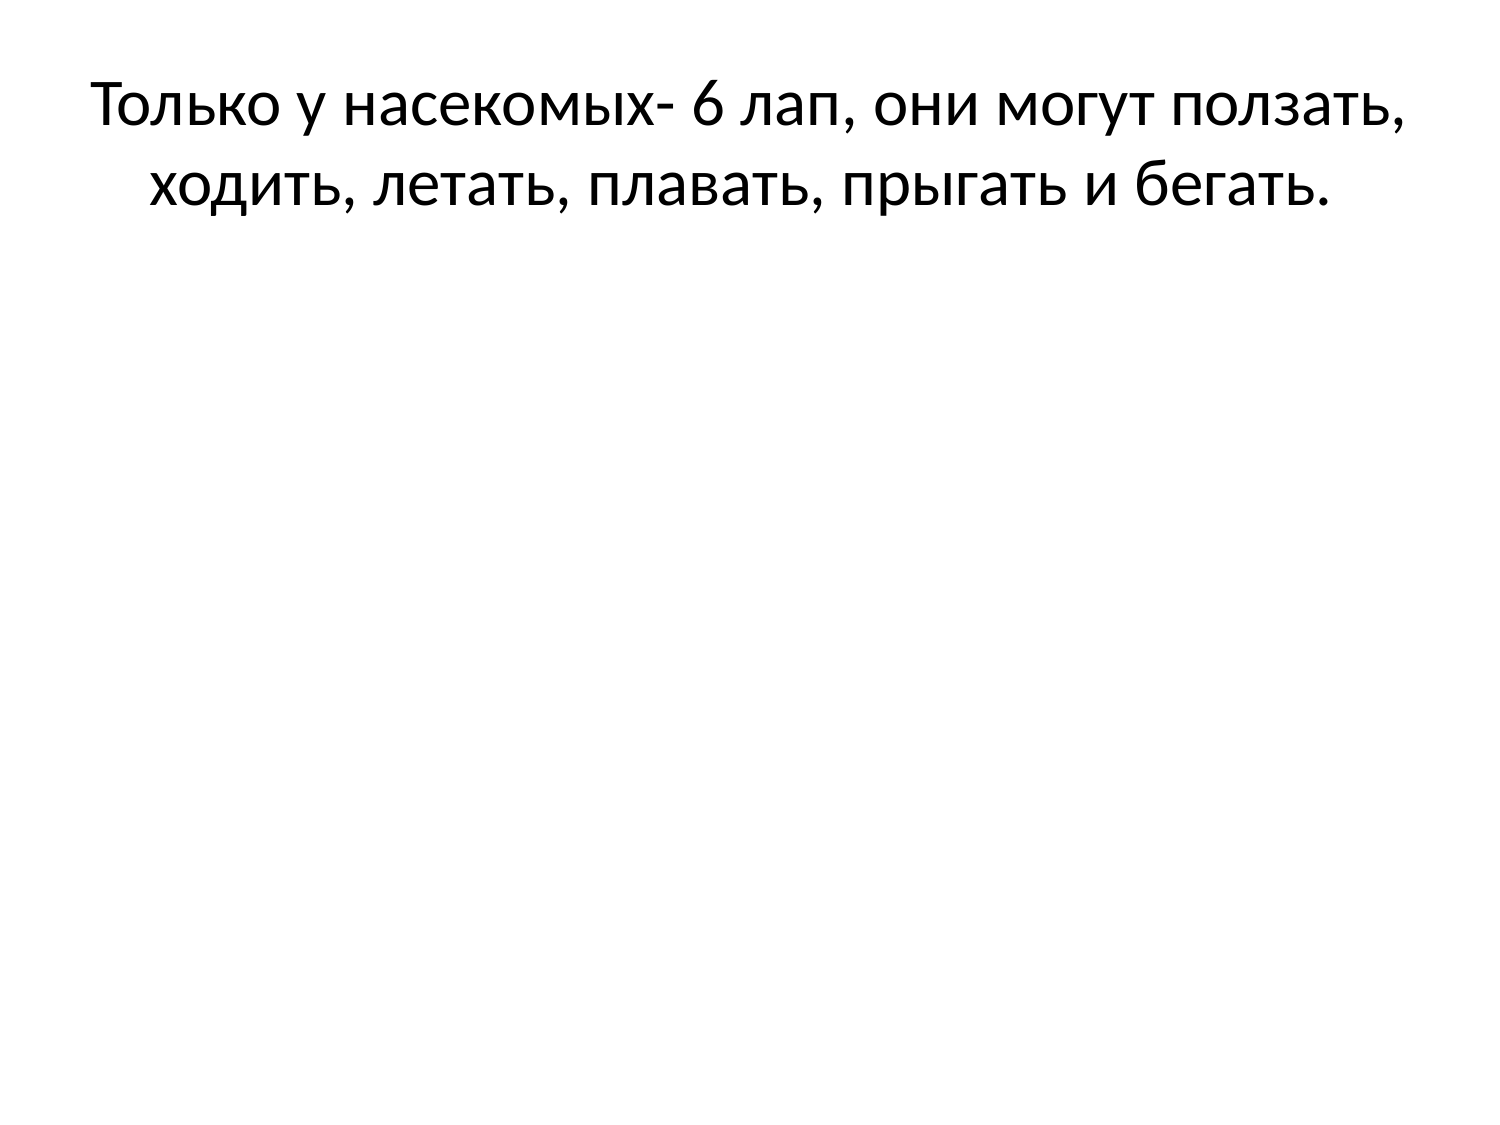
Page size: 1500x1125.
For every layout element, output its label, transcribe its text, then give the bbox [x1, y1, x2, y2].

title Только у насекомых- 6 лап, они могут ползать, ходить, летать, плавать, прыгать и бегать. [75, 45, 1425, 233]
